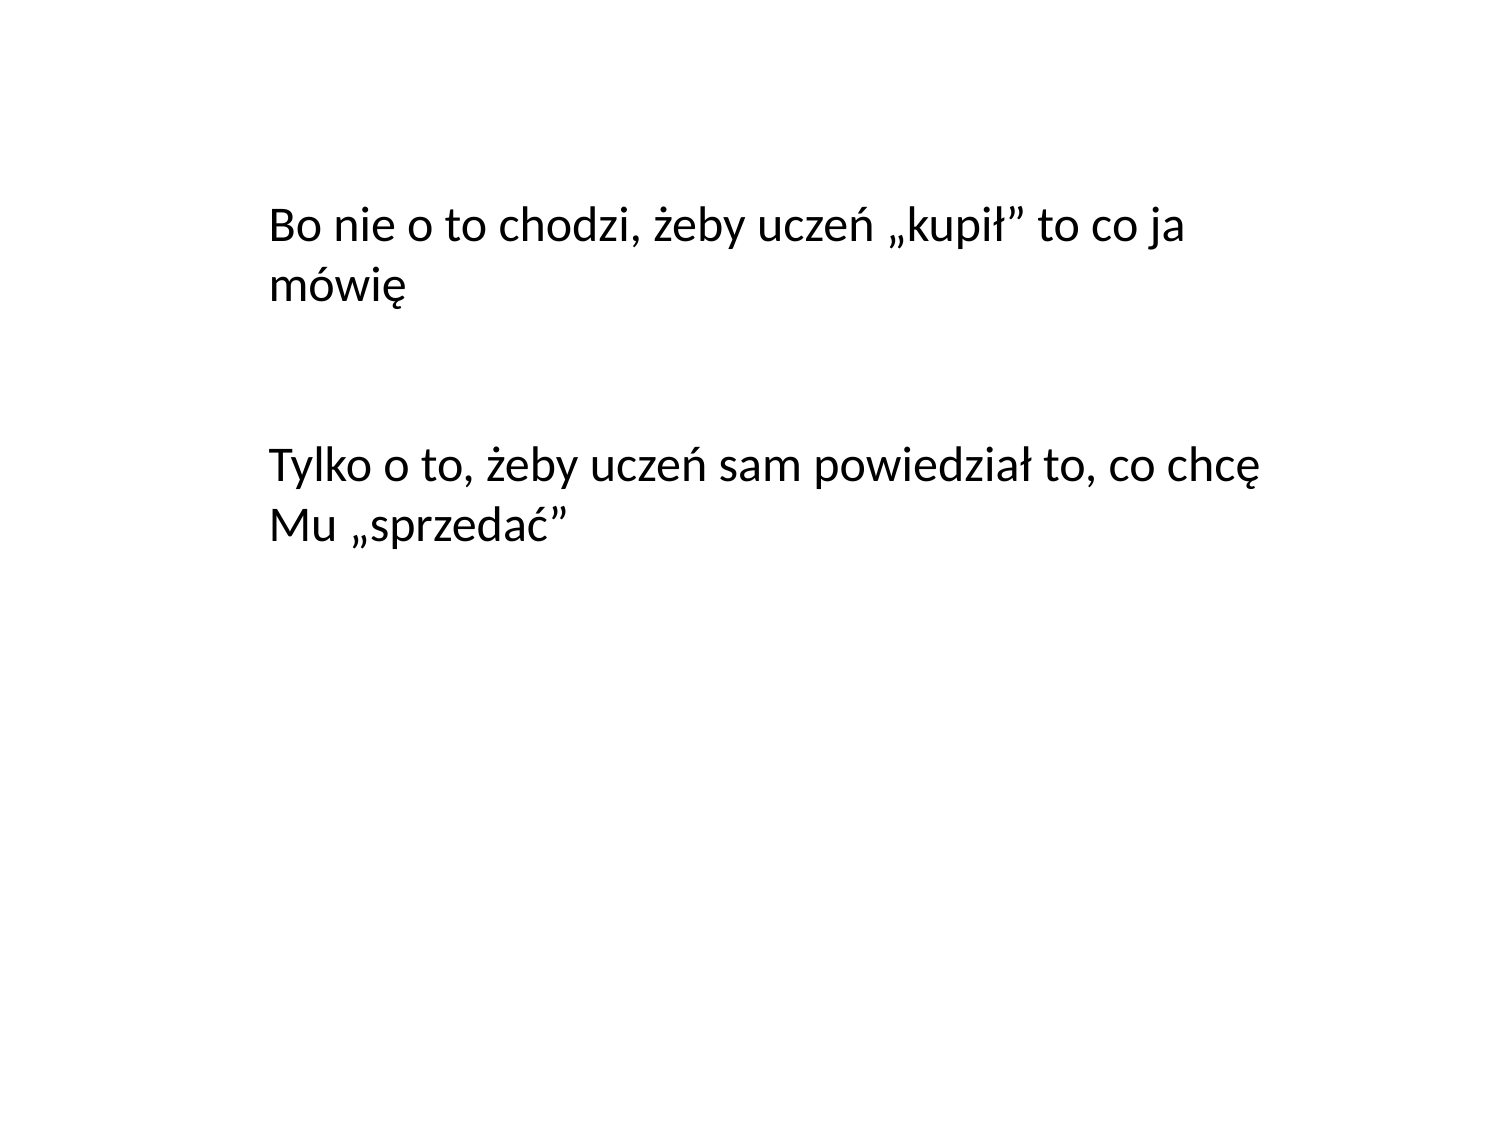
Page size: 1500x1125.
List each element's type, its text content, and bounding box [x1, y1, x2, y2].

text_box Bo nie o to chodzi, żeby uczeń „kupił” to co ja mówię Tylko o to, żeby uczeń sam powiedział to, co chcę Mu „sprzedać” [253, 184, 1329, 560]
